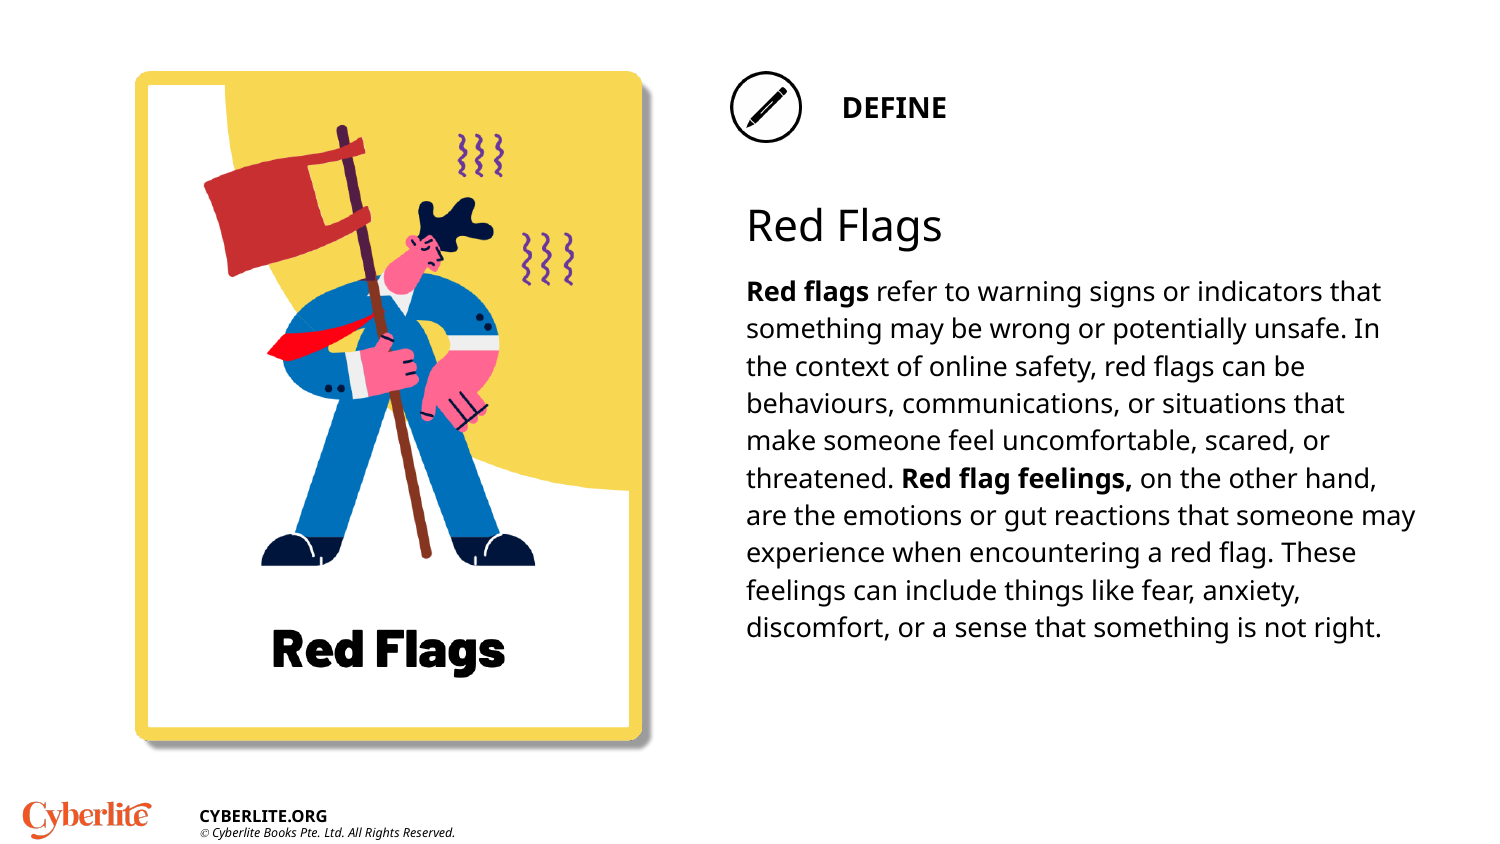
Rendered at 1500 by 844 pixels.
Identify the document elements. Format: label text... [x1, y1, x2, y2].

list Red flags refer to warning signs or indicators that something may be wrong or potentially unsafe. In the context of online safety, red flags can be behaviours, communications, or situations that make someone feel uncomfortable, scared, or threatened. Red flag feelings, on the other hand, are the emotions or gut reactions that someone may experience when encountering a red flag. These feelings can include things like fear, anxiety, discomfort, or a sense that something is not right. [730, 254, 1435, 741]
title DEFINE [826, 74, 1417, 140]
picture [12, 792, 162, 844]
title Red Flags [730, 161, 1435, 233]
picture [134, 71, 643, 741]
picture [730, 71, 802, 143]
